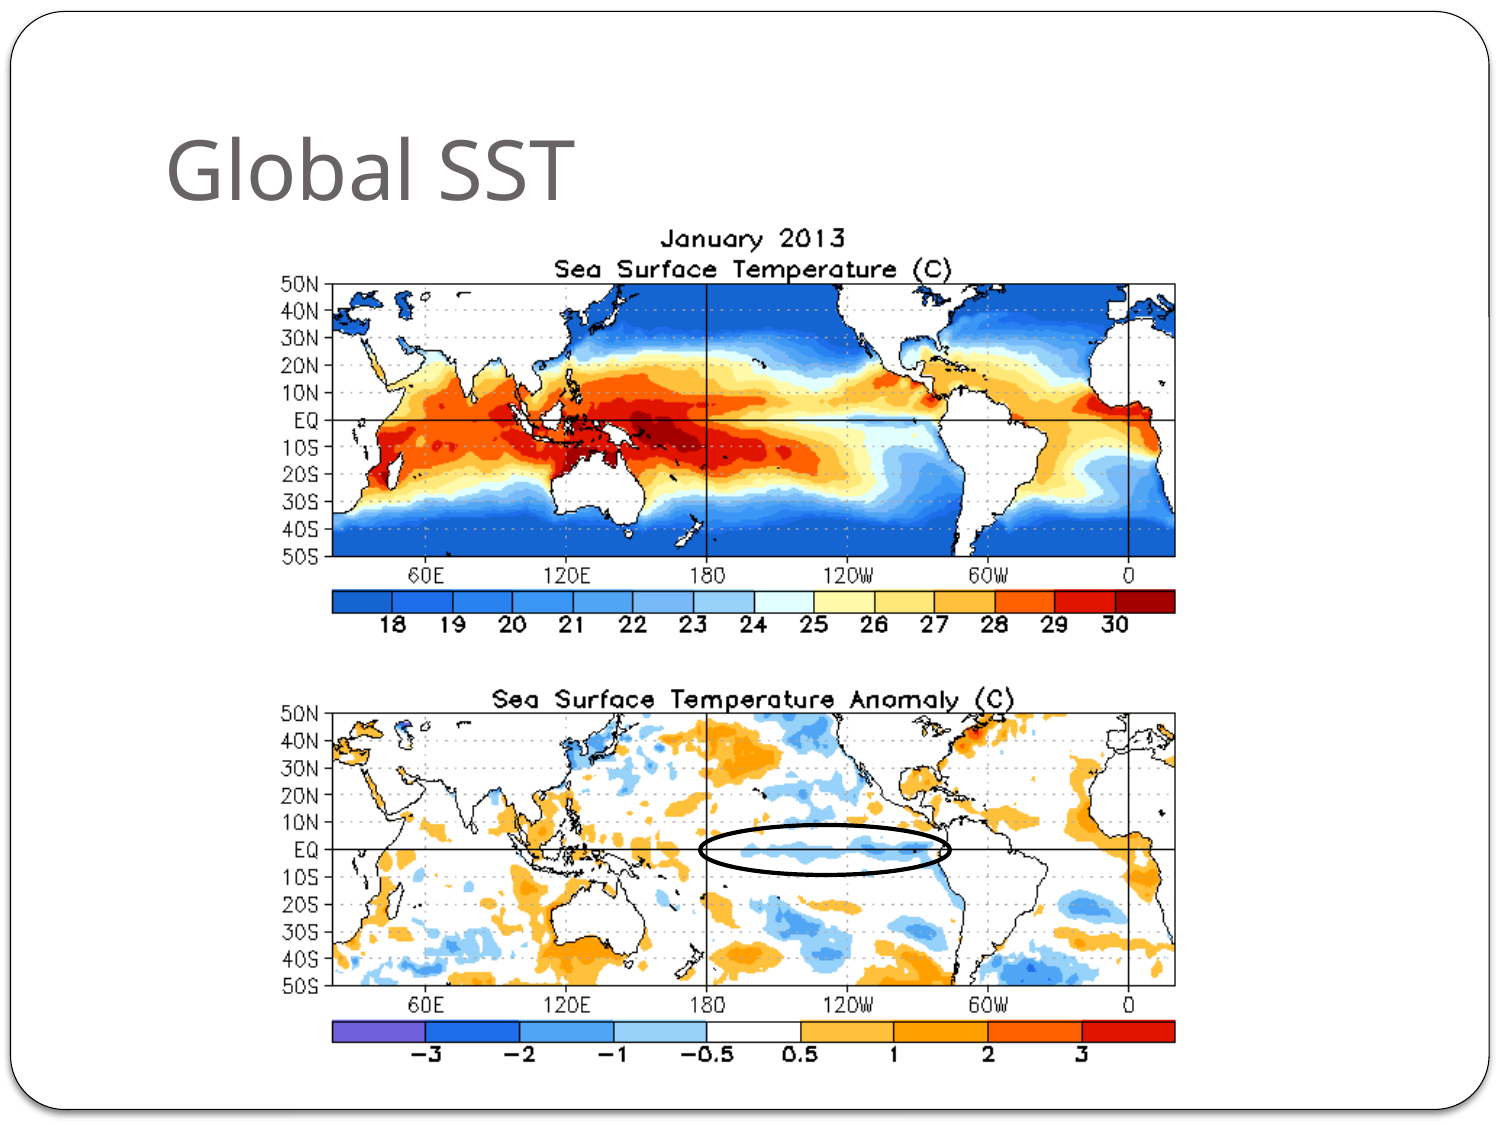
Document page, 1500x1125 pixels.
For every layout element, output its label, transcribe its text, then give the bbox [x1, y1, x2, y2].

title Global SST [150, 45, 1425, 233]
picture [174, 224, 1334, 1094]
